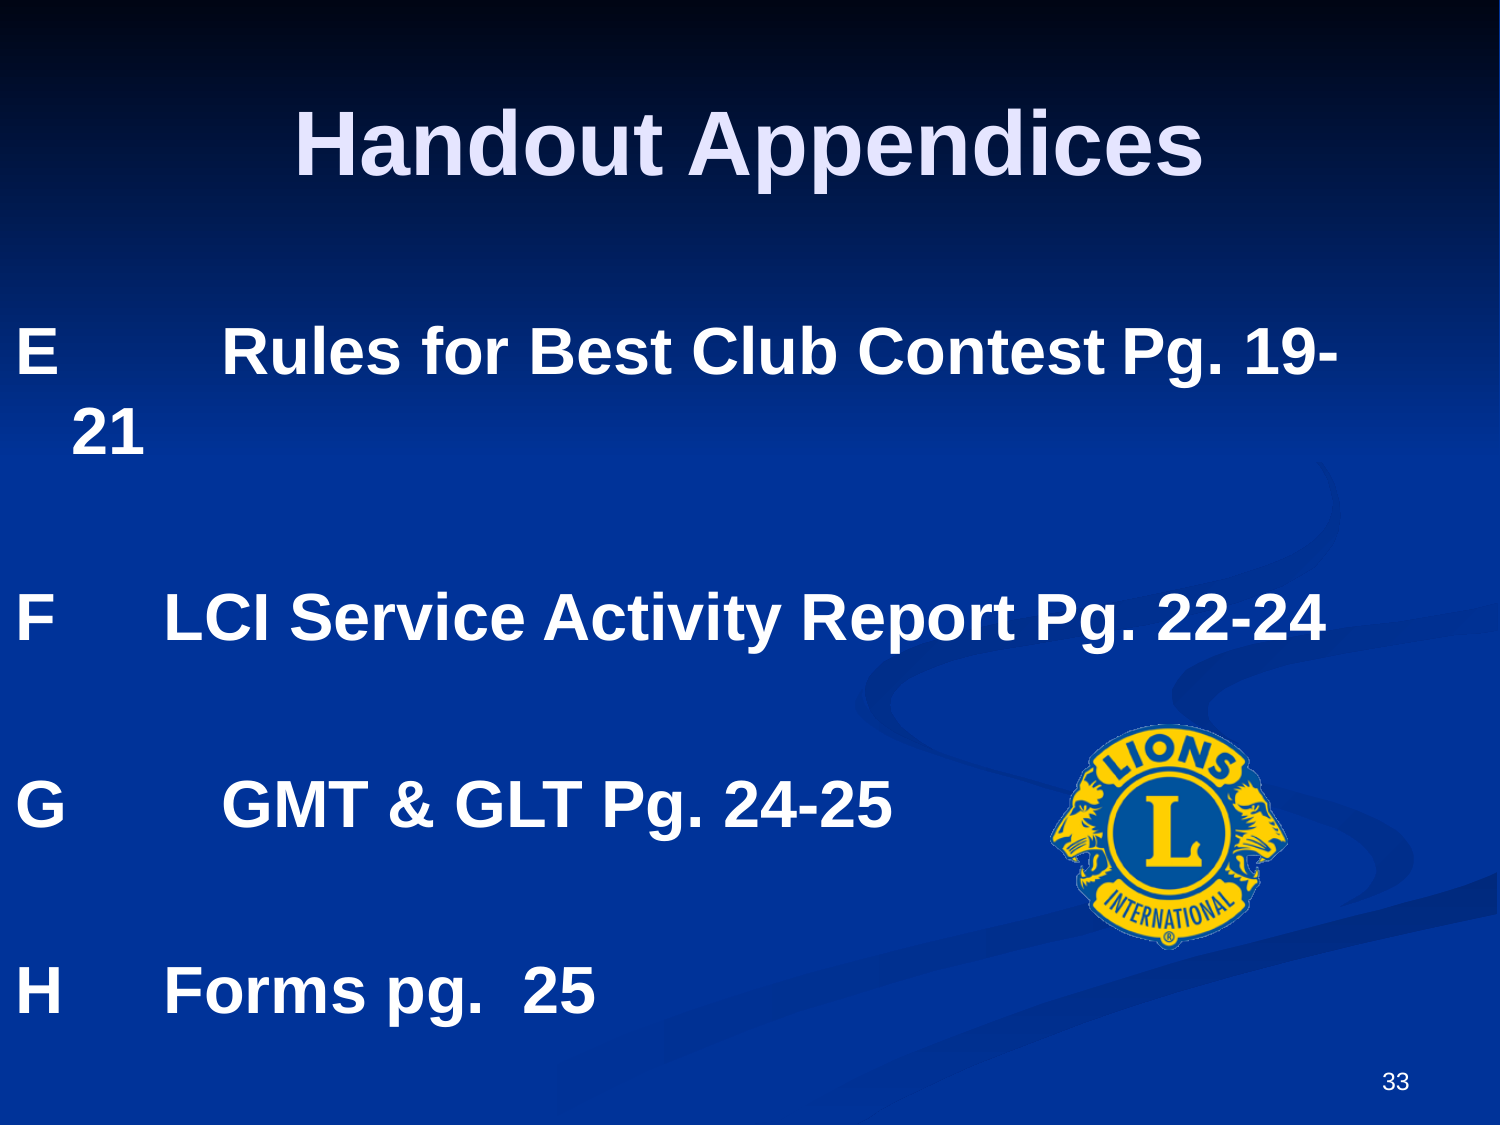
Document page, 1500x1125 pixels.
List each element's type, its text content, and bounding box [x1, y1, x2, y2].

list E Rules for Best Club Contest Pg. 19-21 F LCI Service Activity Report Pg. 22-24 G GMT & GLT Pg. 24-25 H Forms pg. 25 [0, 299, 1426, 1006]
picture [1049, 724, 1288, 950]
title Handout Appendices [74, 44, 1426, 233]
slide_number 33 [1074, 1024, 1426, 1104]
